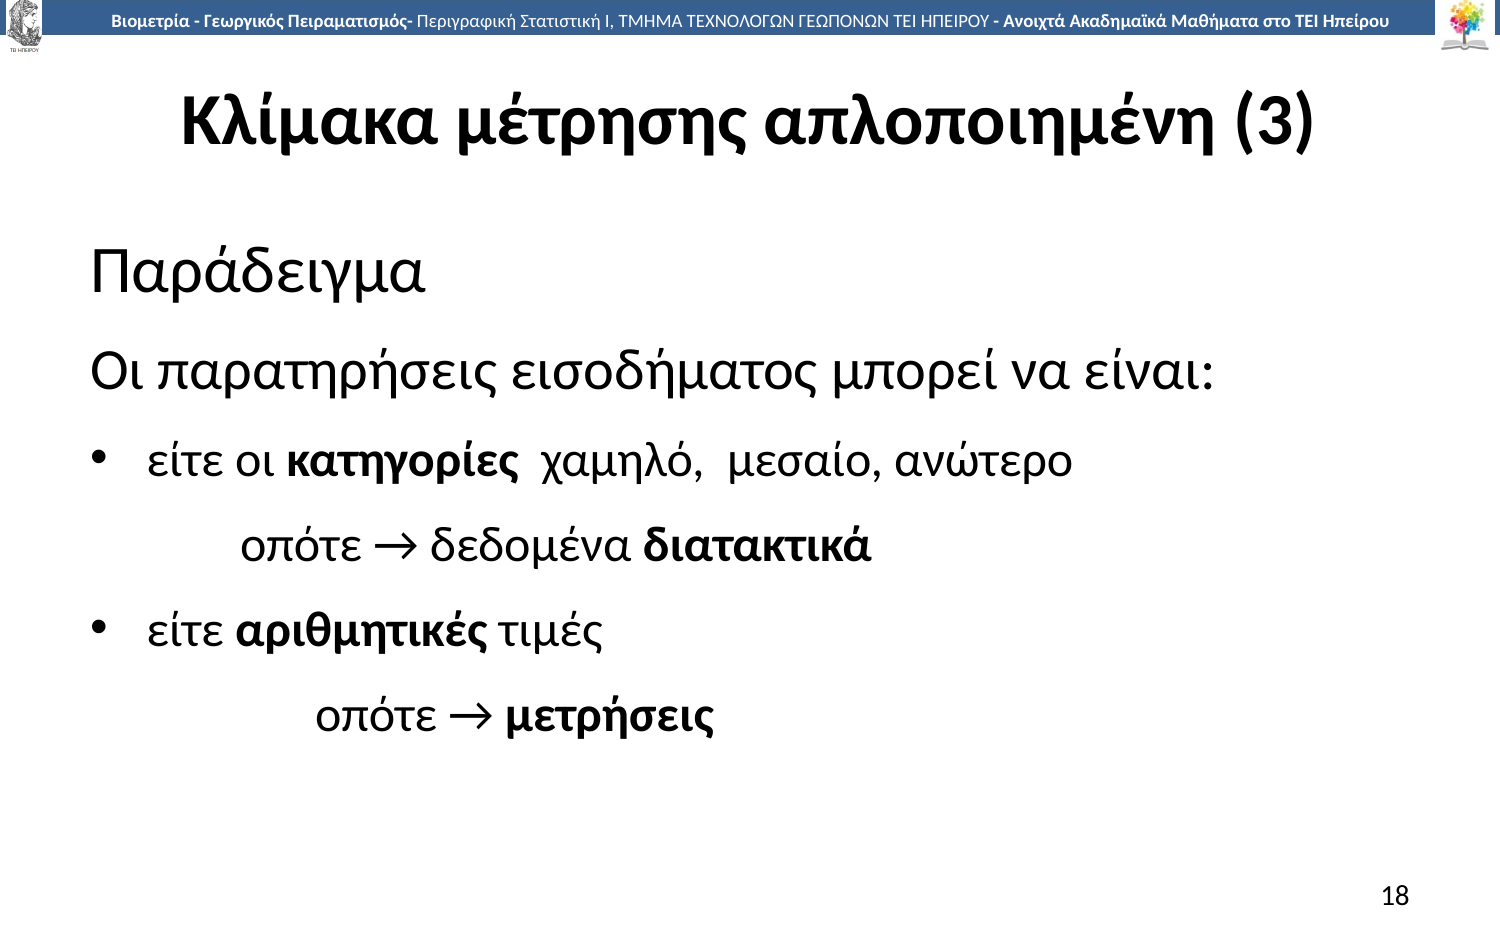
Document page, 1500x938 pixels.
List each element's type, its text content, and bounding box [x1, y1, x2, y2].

picture [6, 0, 42, 54]
slide_number 18 [1074, 868, 1425, 919]
title Κλίμακα μέτρησης απλοποιημένη (3) [75, 37, 1425, 194]
picture [1435, 0, 1495, 52]
list Παράδειγμα Οι παρατηρήσεις εισοδήματος μπορεί να είναι: είτε οι κατηγορίες χαμηλό, μεσαίο, ανώτερο οπότε → δεδομένα διατακτικά είτε αριθμητικές τιμές οπότε → μετρήσεις [75, 218, 1425, 838]
